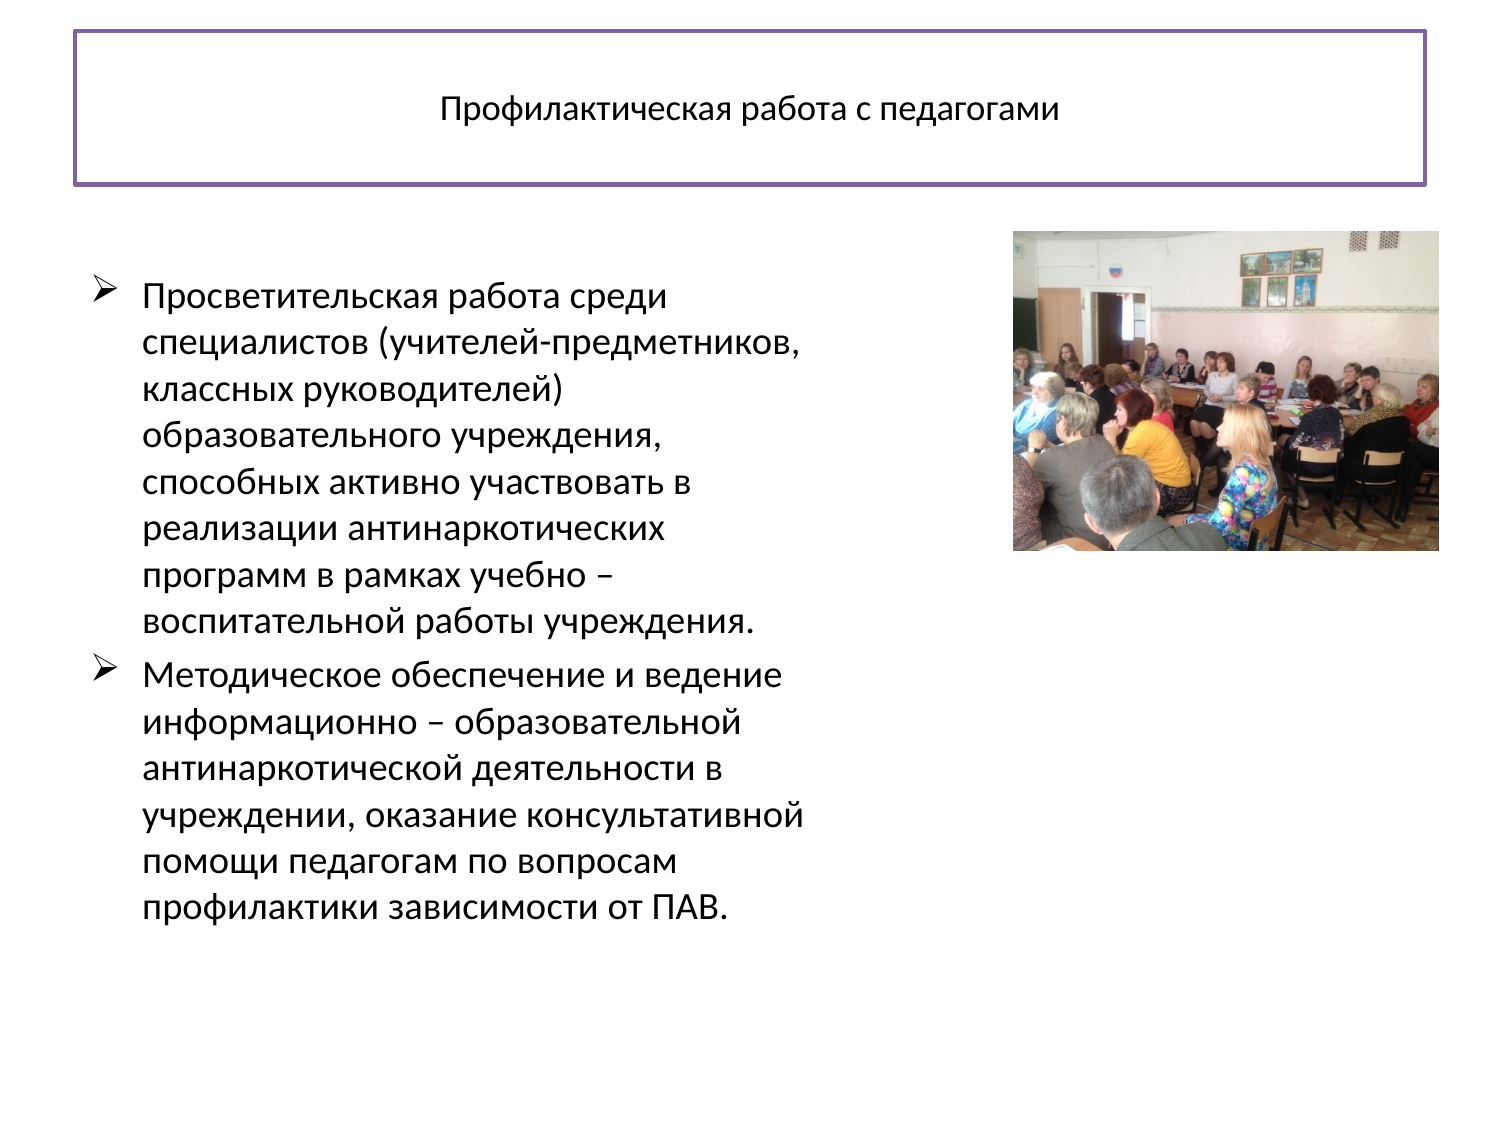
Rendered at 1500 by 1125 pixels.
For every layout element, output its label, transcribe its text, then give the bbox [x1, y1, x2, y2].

title Профилактическая работа с педагогами [73, 29, 1427, 187]
picture [1013, 231, 1440, 551]
list Просветительская работа среди специалистов (учителей-предметников, классных руководителей) образовательного учреждения, способных активно участвовать в реализации антинаркотических программ в рамках учебно – воспитательной работы учреждения. Методическое обеспечение и ведение информационно – образовательной антинаркотической деятельности в учреждении, оказание консультативной помощи педагогам по вопросам профилактики зависимости от ПАВ. [75, 262, 833, 1005]
